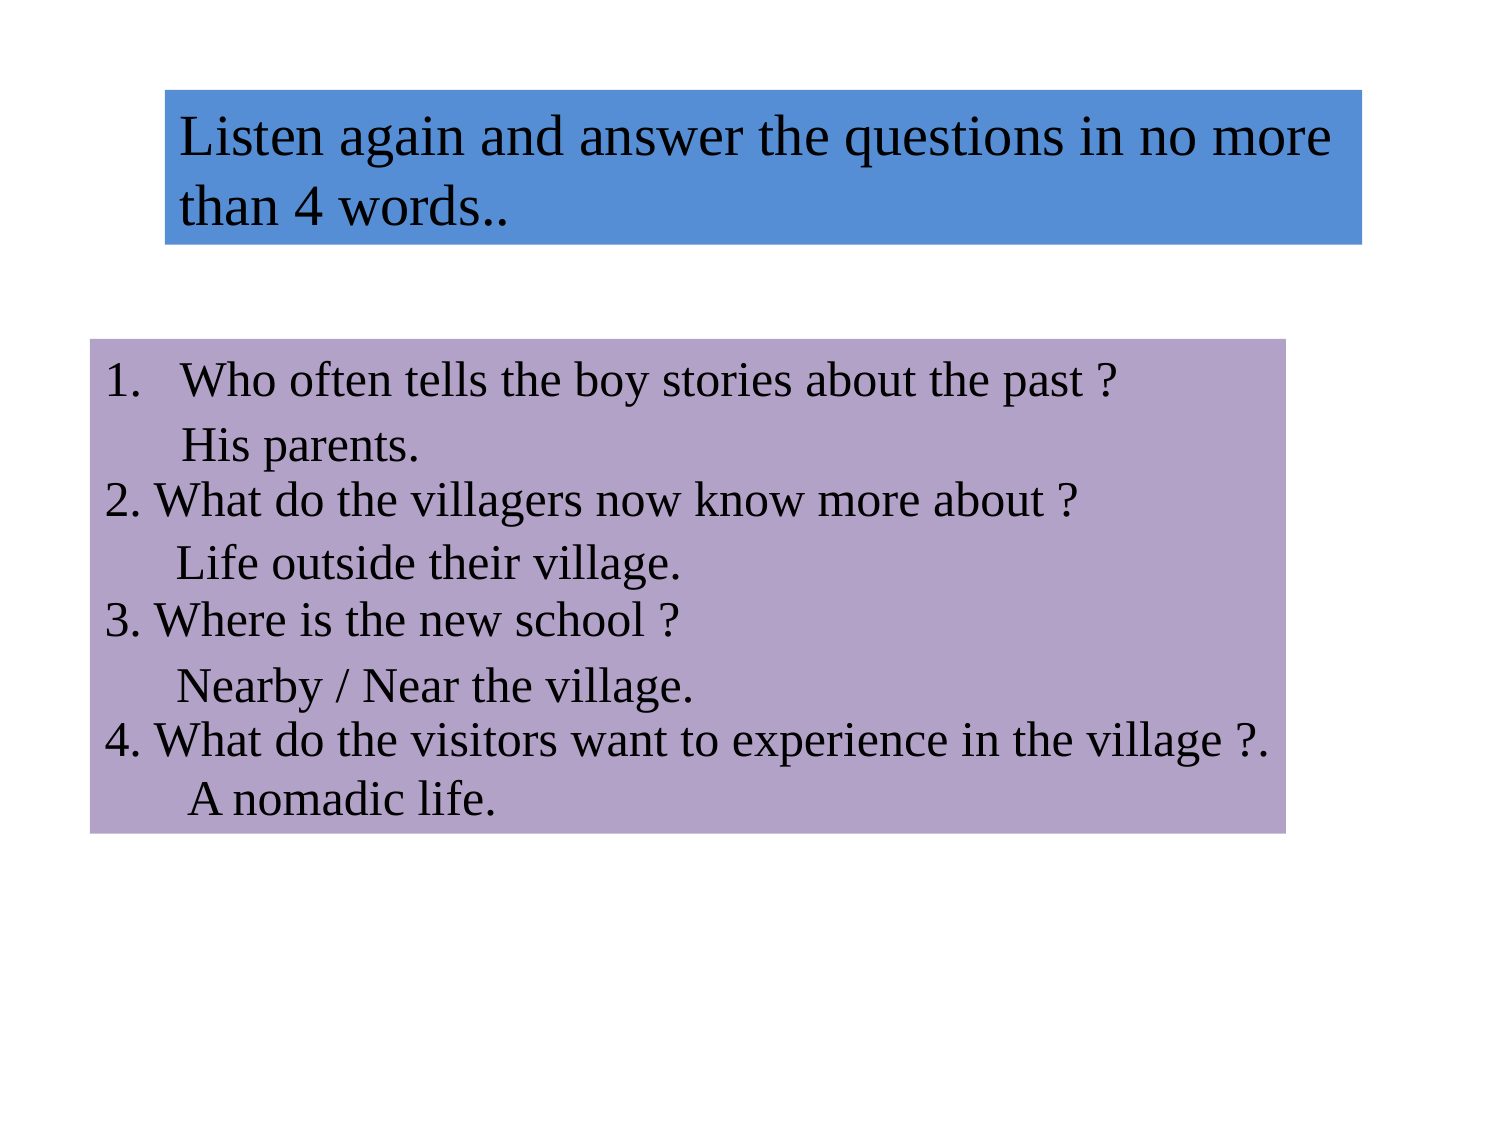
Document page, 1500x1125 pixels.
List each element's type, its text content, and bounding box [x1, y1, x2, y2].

text_box His parents. [166, 403, 436, 479]
text_box Listen again and answer the questions in no more than 4 words.. [164, 89, 1363, 245]
text_box Nearby / Near the village. [161, 645, 710, 720]
text_box A nomadic life. [172, 758, 513, 834]
text_box Who often tells the boy stories about the past ? 2. What do the villagers now know more about ? 3. Where is the new school ? 4. What do the visitors want to experience in the village ?. [89, 338, 1286, 834]
text_box Life outside their village. [160, 522, 698, 597]
